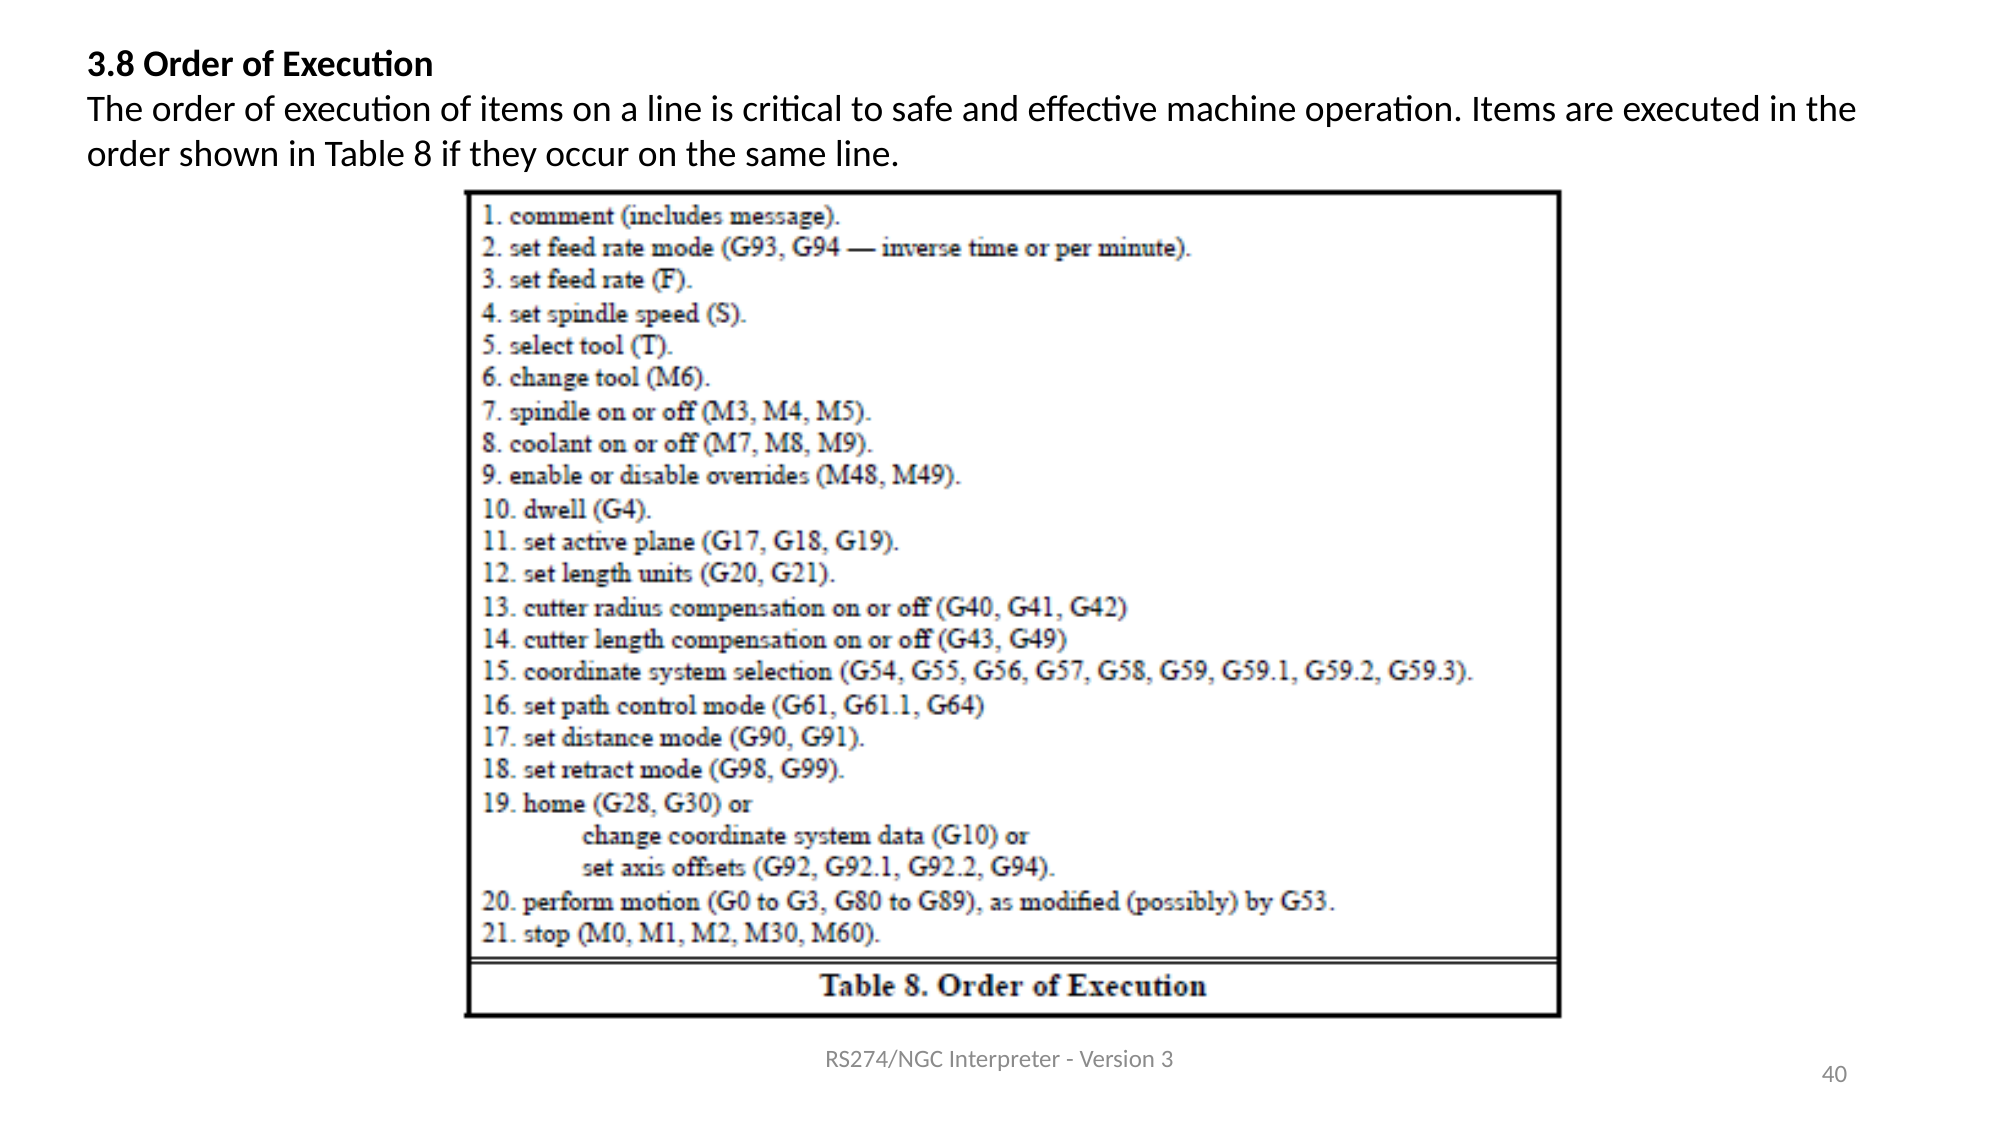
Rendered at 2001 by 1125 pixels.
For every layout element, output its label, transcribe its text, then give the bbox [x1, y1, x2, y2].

slide_number 40 [1412, 1042, 1863, 1103]
footer RS274/NGC Interpreter - Version 3 [662, 1042, 1338, 1103]
text_box 3.8 Order of Execution The order of execution of items on a line is critical to safe and effective machine operation. Items are executed in the order shown in Table 8 if they occur on the same line. [72, 31, 1931, 181]
picture [455, 176, 1572, 1031]
